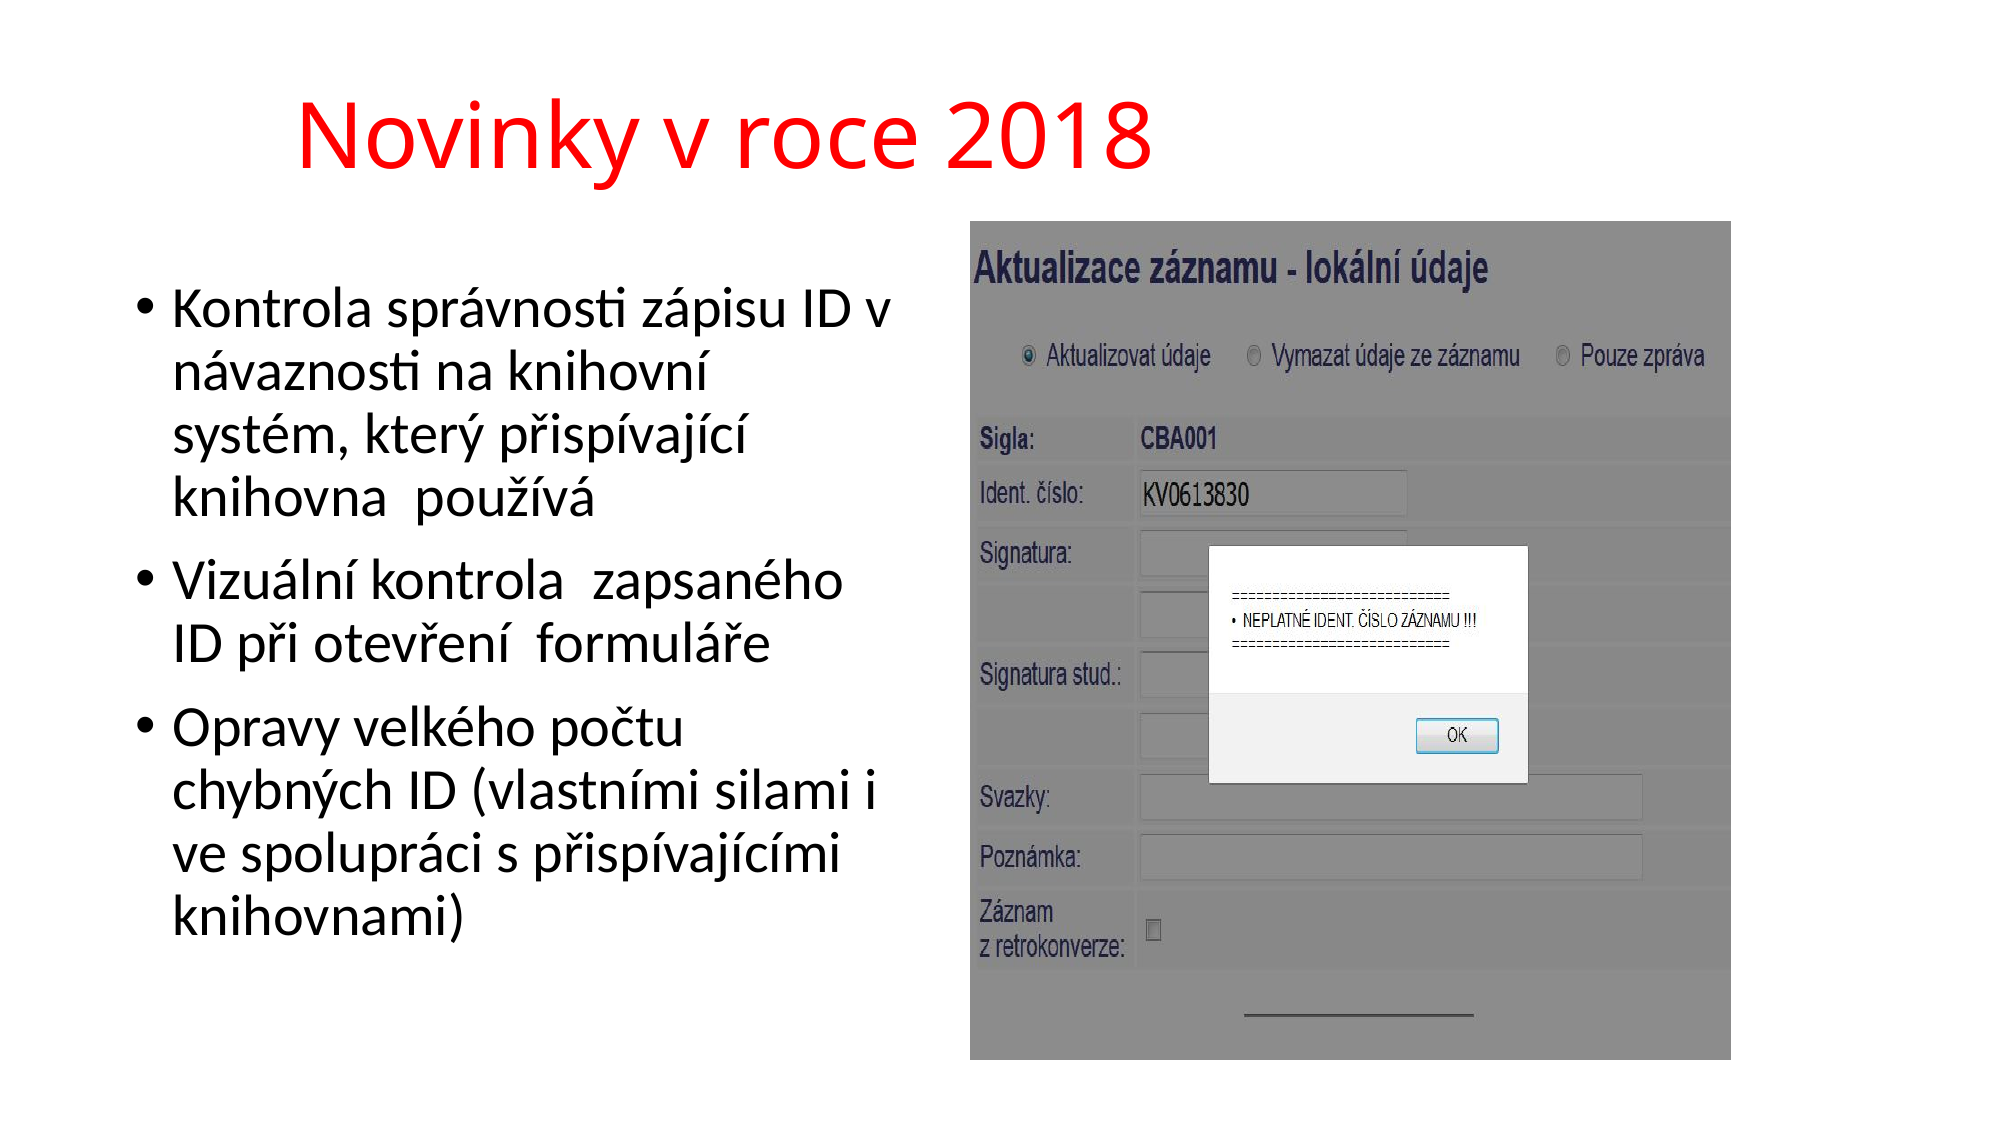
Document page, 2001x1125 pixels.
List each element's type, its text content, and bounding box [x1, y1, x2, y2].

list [970, 221, 1731, 1060]
list Kontrola správnosti zápisu ID v návaznosti na knihovní systém, který přispívající knihovna používá Vizuální kontrola zapsaného ID při otevření formuláře Opravy velkého počtu chybných ID (vlastními silami i ve spolupráci s přispívajícími knihovnami) [120, 269, 909, 1083]
title Novinky v roce 2018 [279, 45, 1746, 233]
